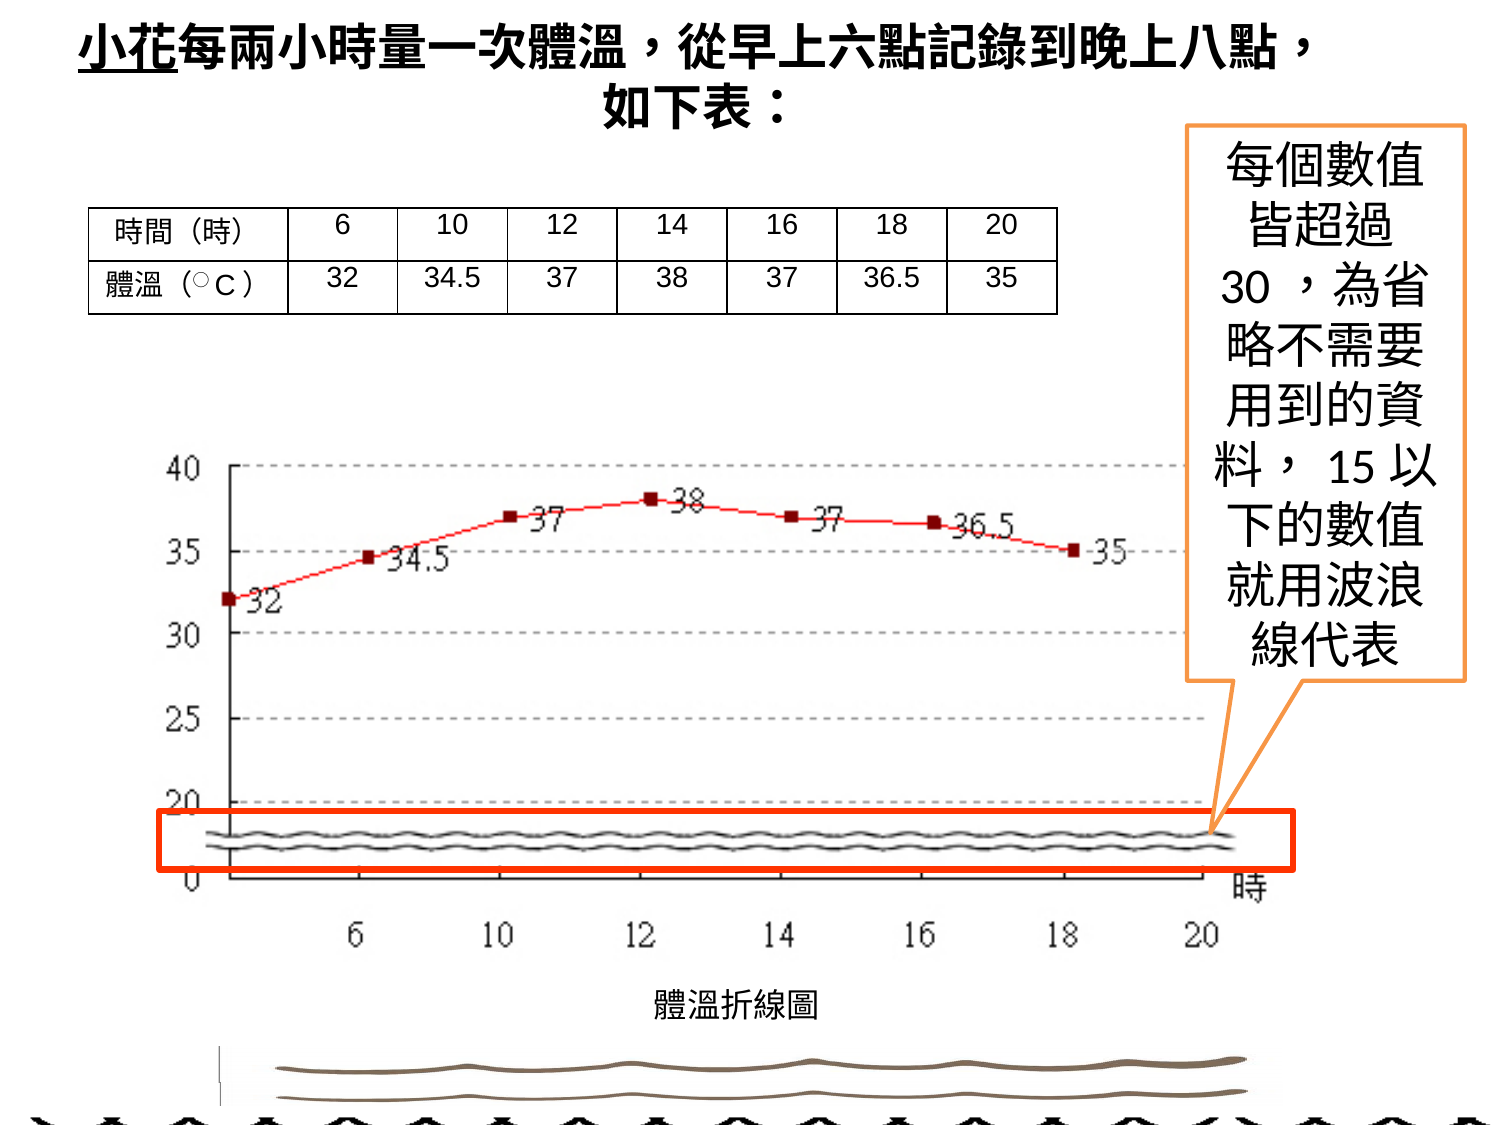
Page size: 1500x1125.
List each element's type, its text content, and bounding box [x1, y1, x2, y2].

table_header 6 [289, 209, 397, 260]
table_cell 38 [618, 262, 726, 313]
table_header 16 [728, 209, 836, 260]
table_cell 體溫（○C） [89, 262, 287, 313]
table_cell 37 [508, 262, 616, 313]
table_header 10 [398, 209, 507, 260]
text_box 小花每兩小時量一次體溫，從早上六點記錄到晚上八點，如下表： [53, 8, 1353, 143]
table_cell 36.5 [838, 262, 946, 313]
table_header 14 [618, 209, 726, 260]
table_cell 35 [948, 262, 1056, 313]
text_box 體溫折線圖 [525, 987, 934, 1032]
table_header 時間（時） [89, 209, 287, 260]
table_cell 32 [289, 262, 397, 313]
table_header 18 [838, 209, 946, 260]
table_cell 37 [728, 262, 836, 313]
picture [135, 432, 1306, 978]
picture [0, 1046, 1500, 1125]
table_header 12 [508, 209, 616, 260]
table_header 20 [948, 209, 1056, 260]
table_cell 34.5 [398, 262, 507, 313]
text_box 每個數值皆超過30，為省略不需要用到的資料，15以下的數值就用波浪線代表 [1184, 123, 1467, 683]
